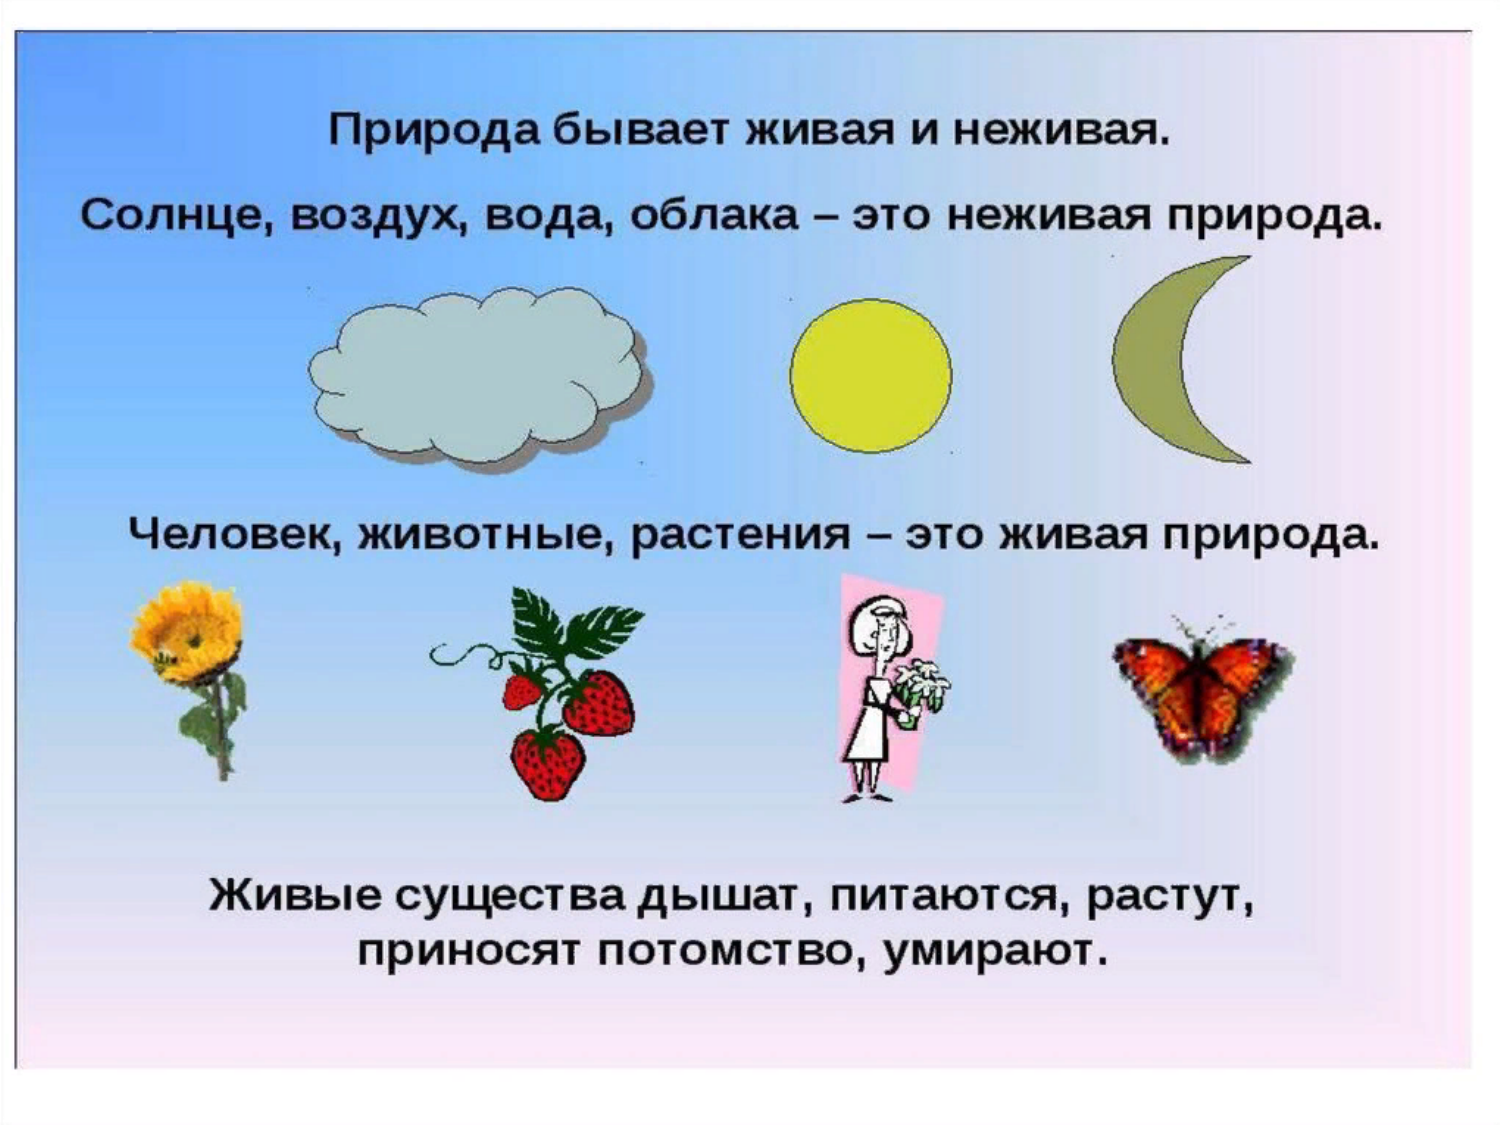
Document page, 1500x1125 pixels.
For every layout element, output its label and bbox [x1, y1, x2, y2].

list [0, 0, 1500, 1125]
